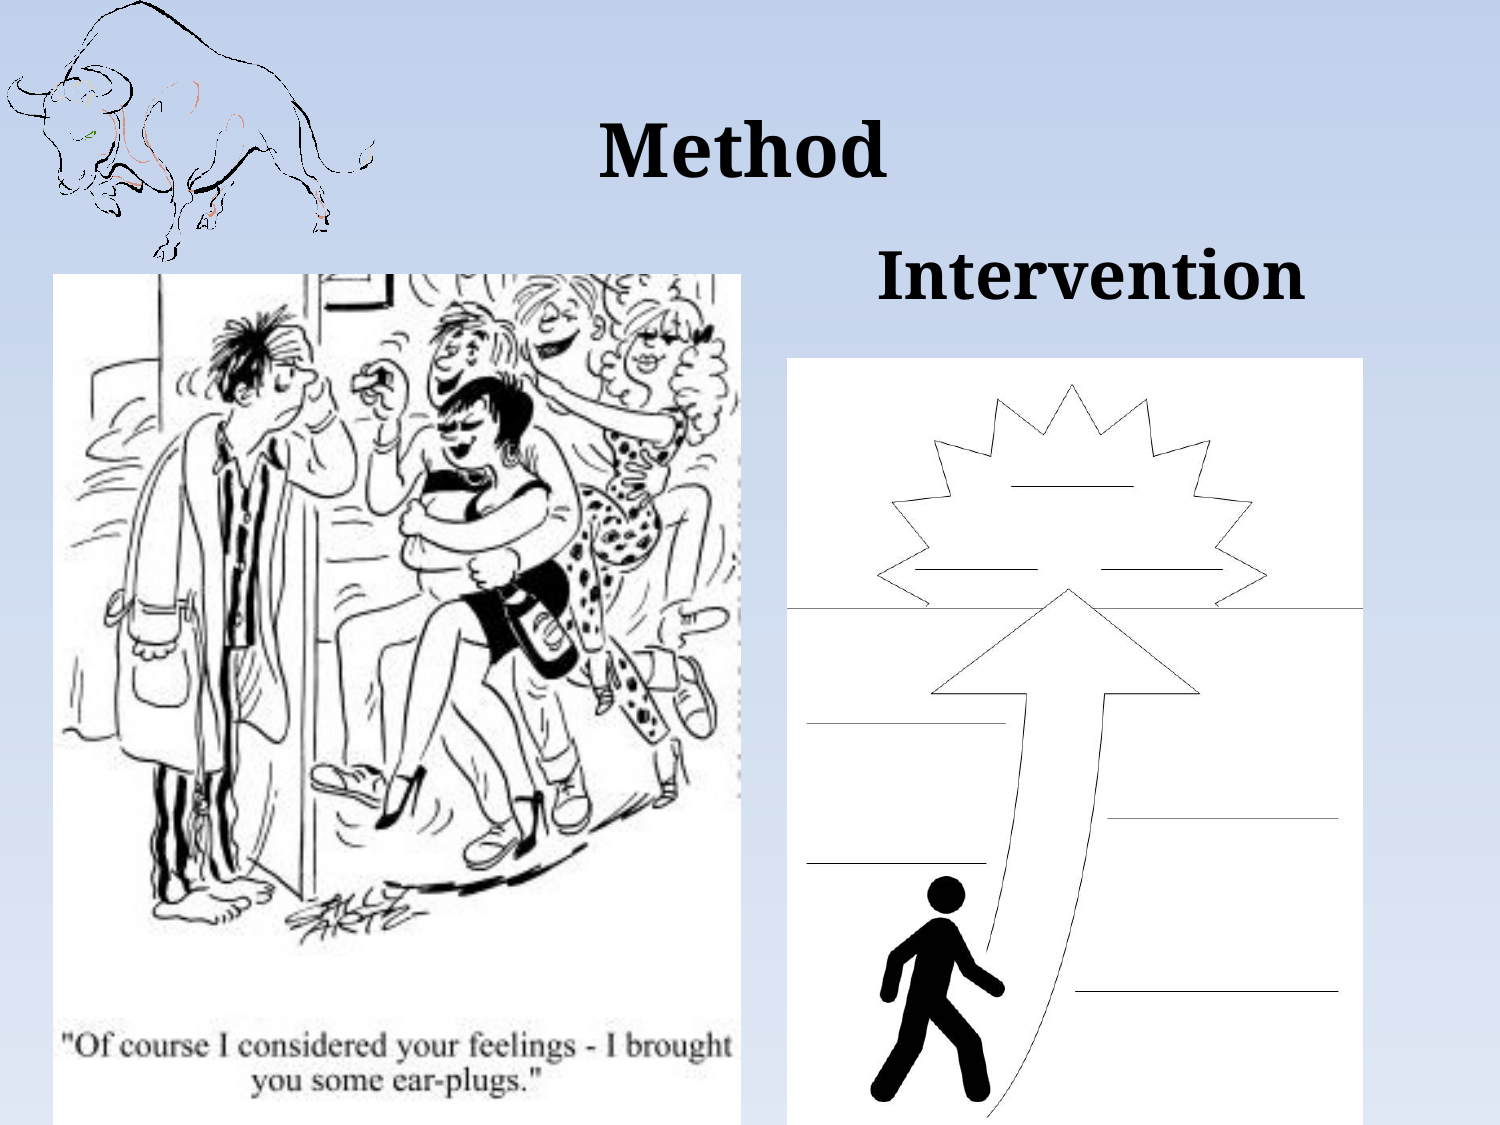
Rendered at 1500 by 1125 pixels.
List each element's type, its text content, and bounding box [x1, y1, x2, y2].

picture [0, 0, 375, 263]
title Method [225, 0, 1263, 250]
picture [787, 358, 1363, 1125]
picture [53, 274, 741, 1125]
list Intervention [862, 224, 1500, 375]
